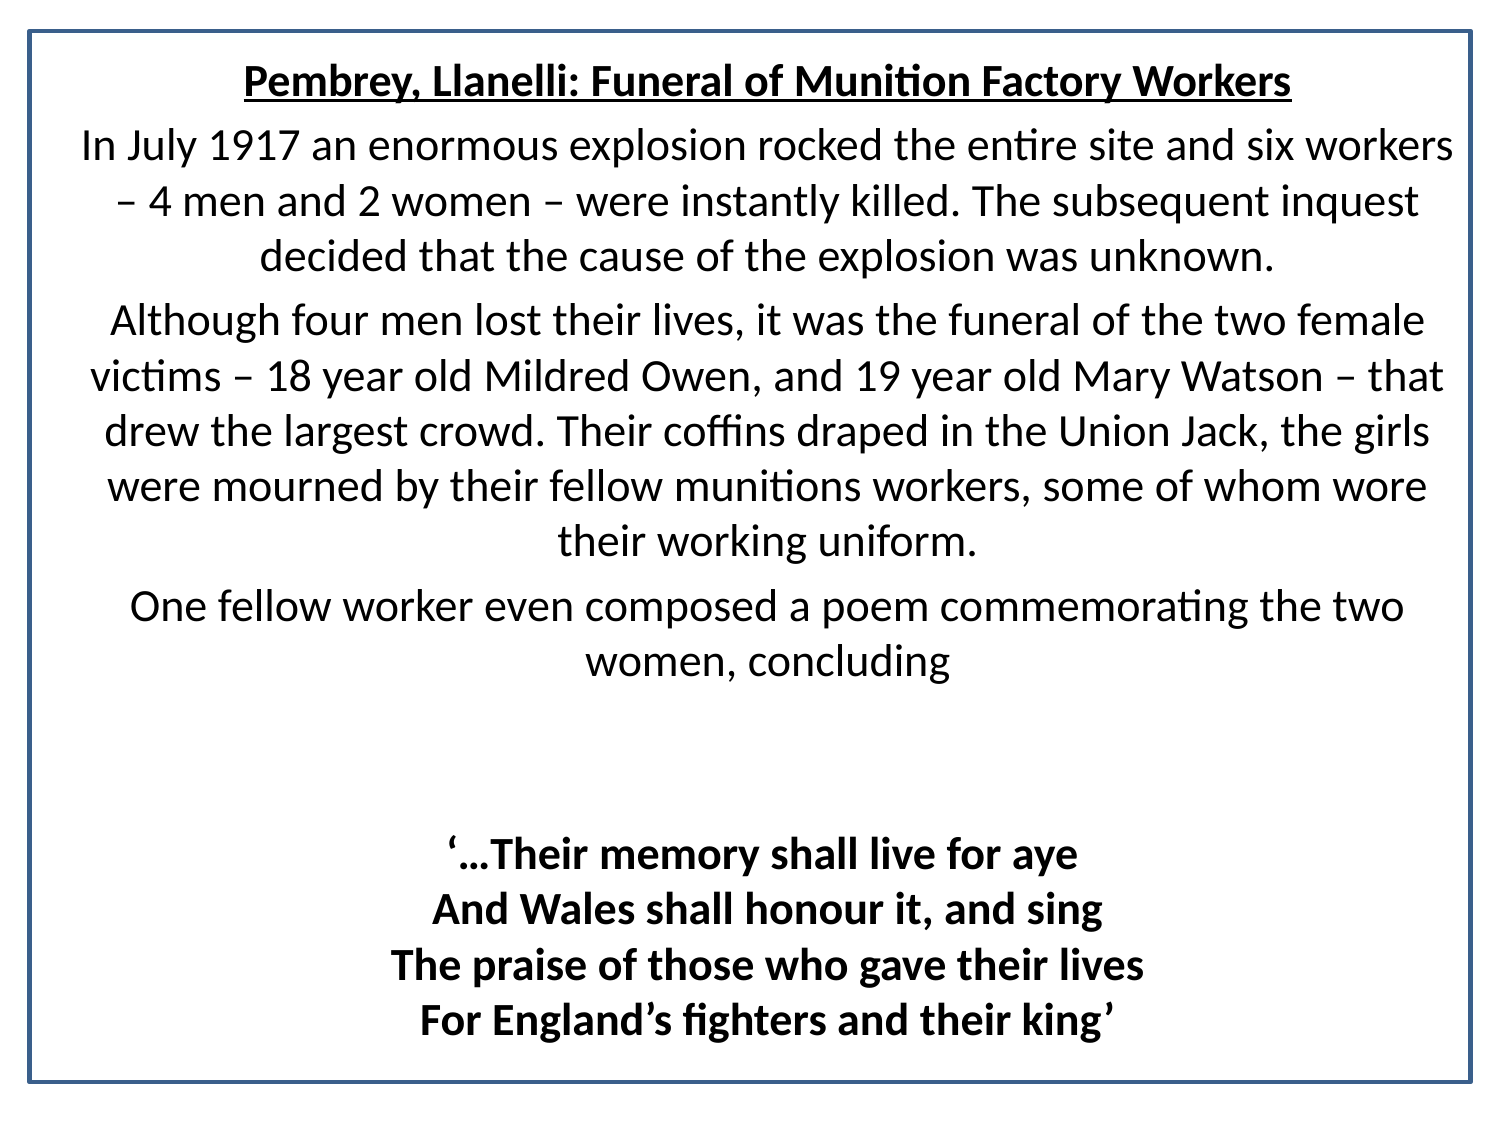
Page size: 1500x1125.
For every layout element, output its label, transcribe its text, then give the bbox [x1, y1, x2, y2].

text_box Pembrey, Llanelli: Funeral of Munition Factory Workers In July 1917 an enormous explosion rocked the entire site and six workers – 4 men and 2 women – were instantly killed. The subsequent inquest decided that the cause of the explosion was unknown. Although four men lost their lives, it was the funeral of the two female victims – 18 year old Mildred Owen, and 19 year old Mary Watson – that drew the largest crowd. Their coffins draped in the Union Jack, the girls were mourned by their fellow munitions workers, some of whom wore their working uniform. One fellow worker even composed a poem commemorating the two women, concluding ‘…Their memory shall live for aye And Wales shall honour it, and sing The praise of those who gave their lives For England’s fighters and their king’ [64, 42, 1471, 1059]
text_box [27, 29, 1473, 1084]
